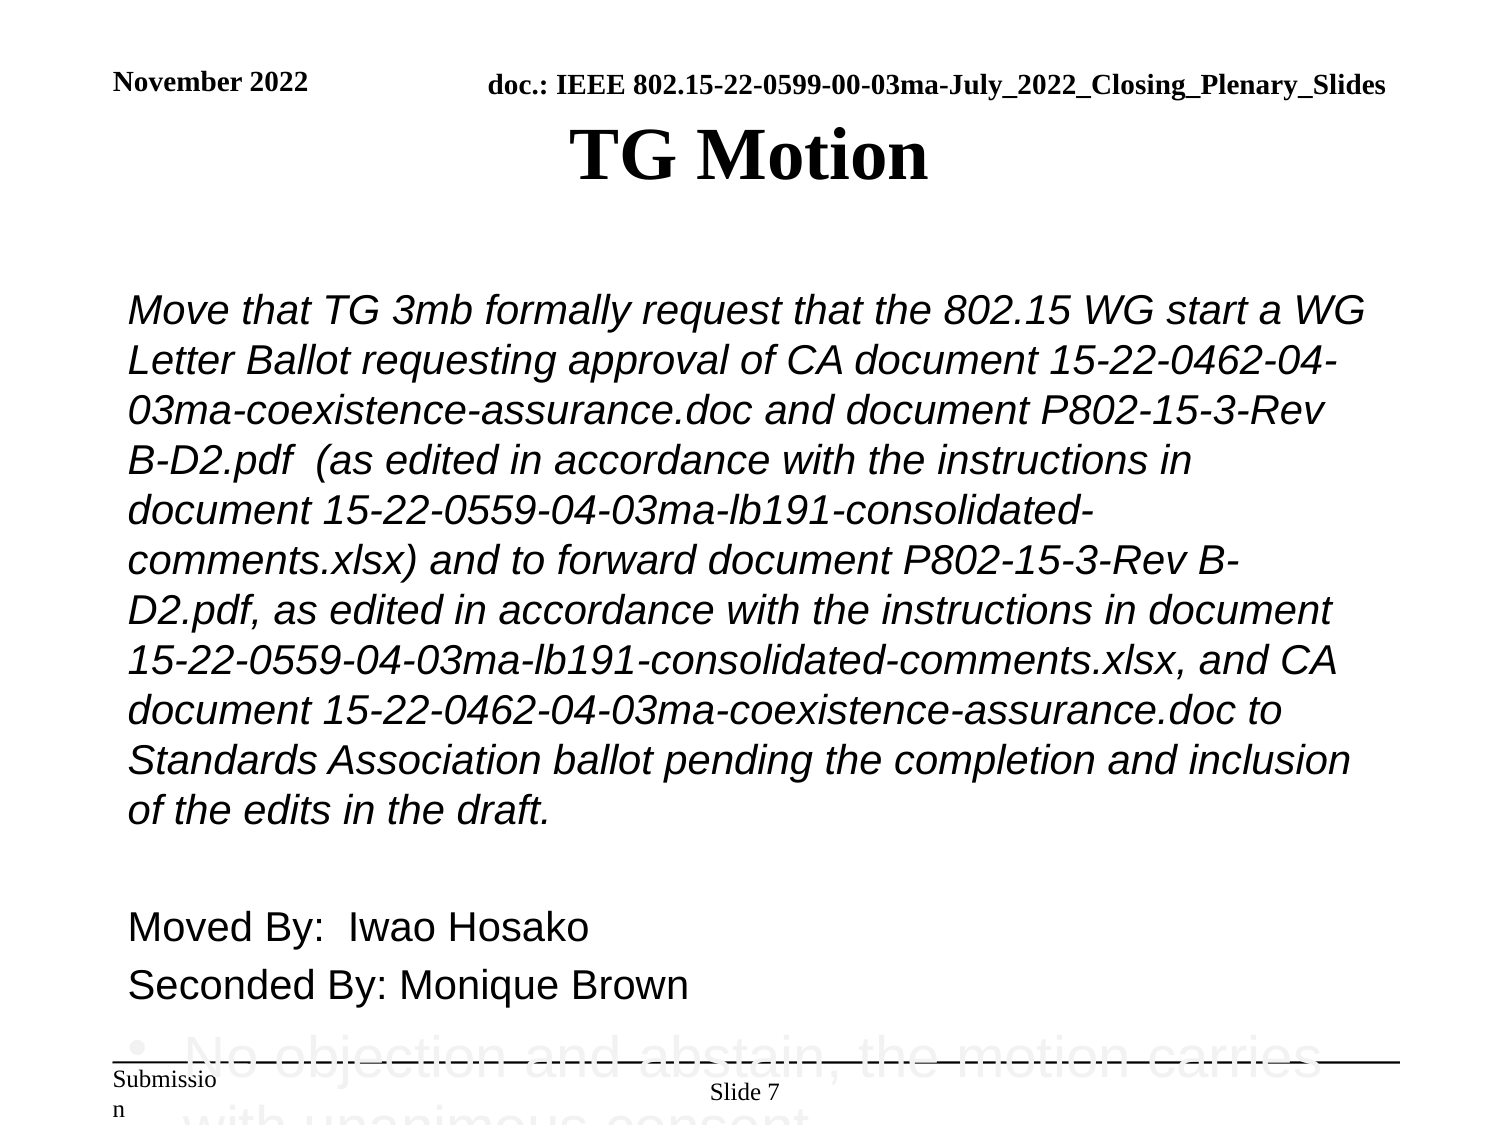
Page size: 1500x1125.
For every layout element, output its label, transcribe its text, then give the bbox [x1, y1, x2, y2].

slide_number Slide 7 [690, 1074, 800, 1118]
list Move that TG 3mb formally request that the 802.15 WG start a WG Letter Ballot requesting approval of CA document 15-22-0462-04-03ma-coexistence-assurance.doc and document P802-15-3-Rev B-D2.pdf (as edited in accordance with the instructions in document 15-22-0559-04-03ma-lb191-consolidated-comments.xlsx) and to forward document P802-15-3-Rev B-D2.pdf, as edited in accordance with the instructions in document 15-22-0559-04-03ma-lb191-consolidated-comments.xlsx, and CA document 15-22-0462-04-03ma-coexistence-assurance.doc to Standards Association ballot pending the completion and inclusion of the edits in the draft. Moved By: Iwao Hosako Seconded By: Monique Brown No objection and abstain, the motion carries with unanimous consent [112, 274, 1388, 1051]
title TG Motion [105, 62, 1394, 238]
text_box November 2022 [112, 62, 309, 98]
